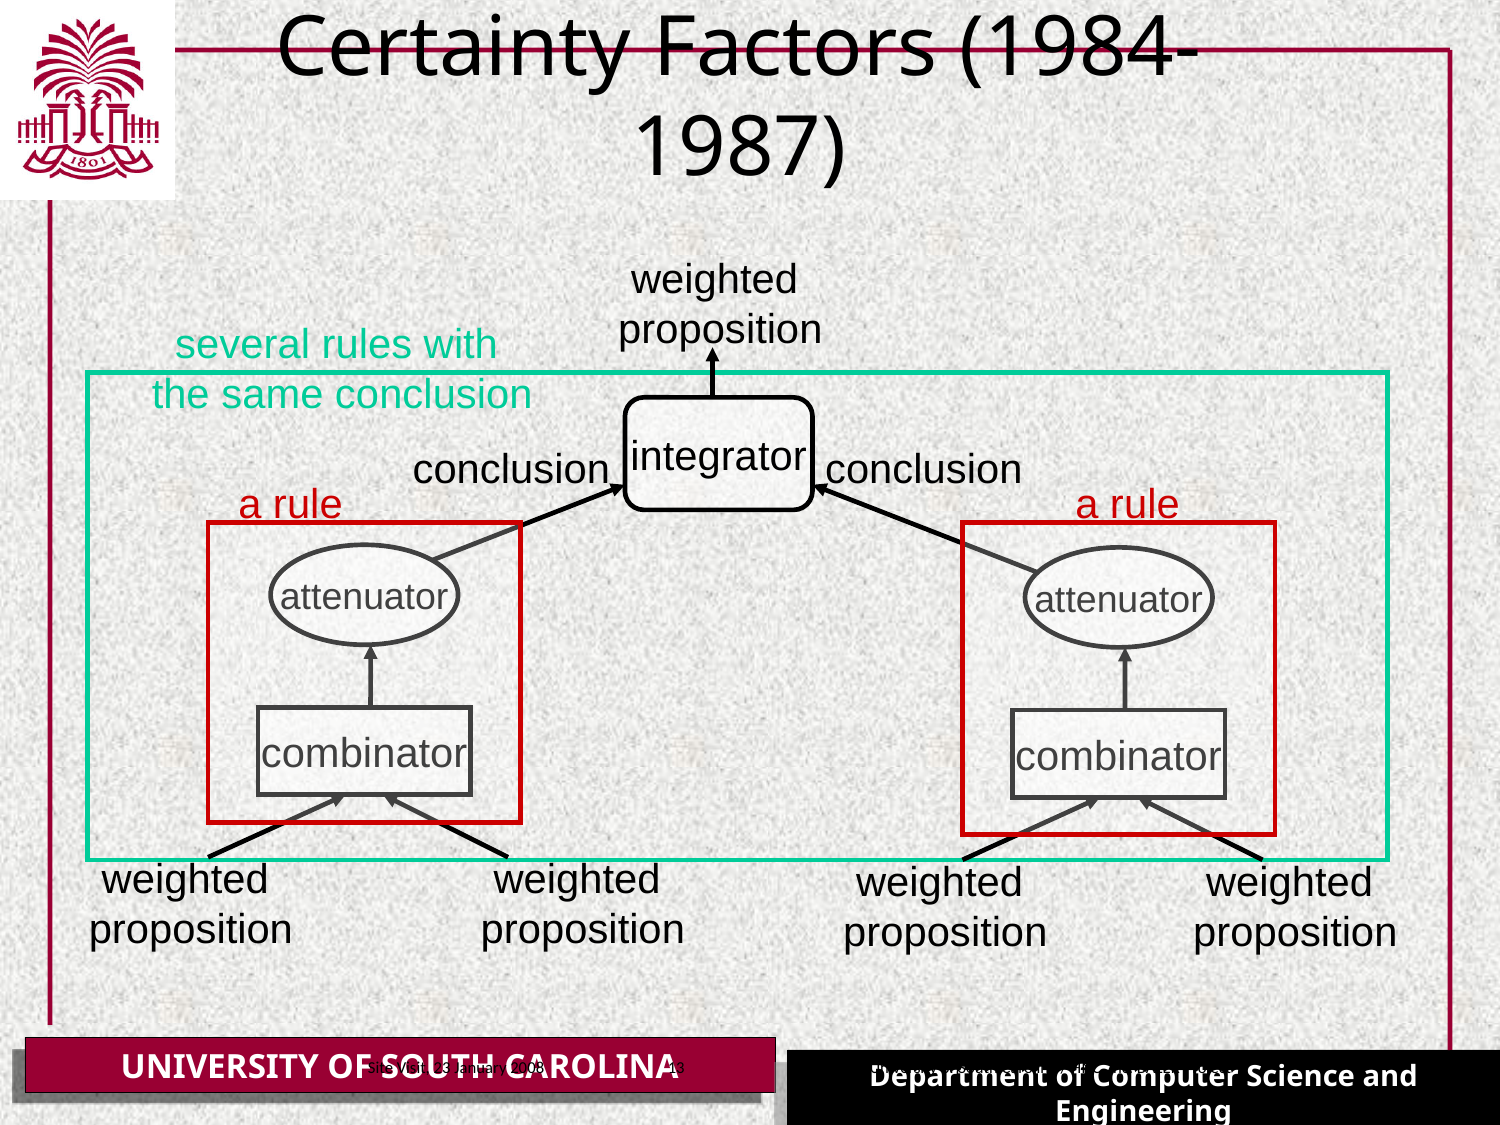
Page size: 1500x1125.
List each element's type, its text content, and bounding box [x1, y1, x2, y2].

text_box weighted proposition [454, 844, 700, 960]
text_box a rule [223, 469, 358, 535]
text_box Site Visit, 23 January 2008 13 ©2008 University of South Carolina / HNC, Inc. BALER Project [349, 1050, 1250, 1088]
text_box conclusion [810, 434, 1038, 500]
text_box [442, 498, 1014, 860]
text_box weighted proposition [816, 847, 1063, 963]
text_box weighted proposition [1166, 847, 1413, 963]
text_box conclusion [397, 434, 625, 500]
text_box a rule [1060, 469, 1195, 535]
text_box weighted proposition [591, 244, 838, 360]
text_box [207, 522, 521, 823]
text_box [962, 522, 1275, 835]
text_box [706, 347, 719, 398]
title Certainty Factors (1984-1987) [177, 97, 1300, 200]
text_box [713, 372, 1388, 847]
text_box [994, 835, 1234, 860]
text_box weighted proposition [62, 844, 308, 960]
text_box several rules with the same conclusion [137, 309, 548, 425]
text_box [240, 823, 479, 860]
text_box integrator [624, 397, 813, 510]
text_box [87, 372, 712, 844]
picture [13, 1050, 761, 1103]
picture [0, 0, 1500, 1125]
